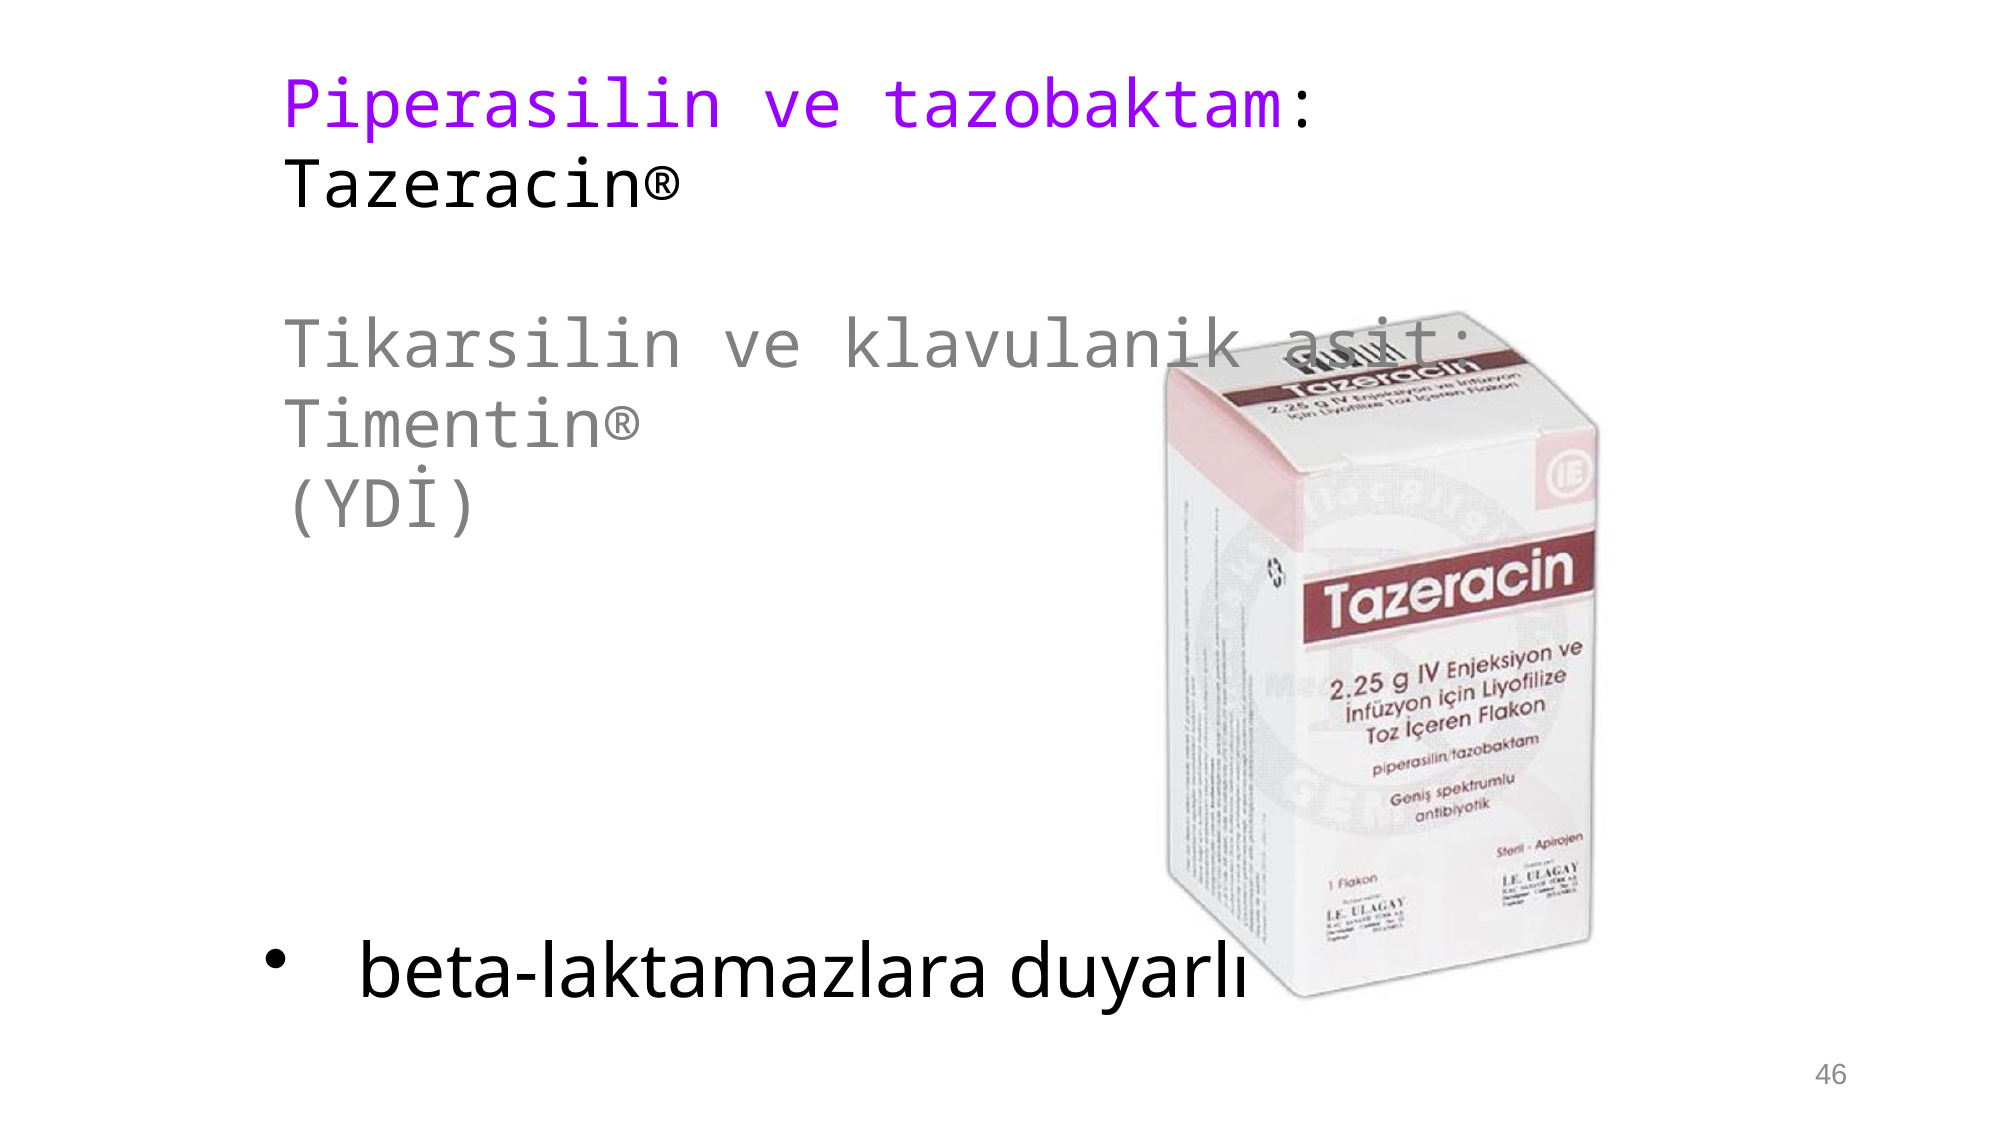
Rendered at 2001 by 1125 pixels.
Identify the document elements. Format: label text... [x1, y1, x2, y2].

text_box beta-laktamazlara duyarlı [249, 915, 1267, 1020]
slide_number 46 [1412, 1042, 1863, 1103]
text_box Piperasilin ve tazobaktam: Tazeracin® Tikarsilin ve klavulanik asit: Timentin® (YDİ) [267, 53, 1768, 549]
picture [1065, 261, 1677, 1018]
